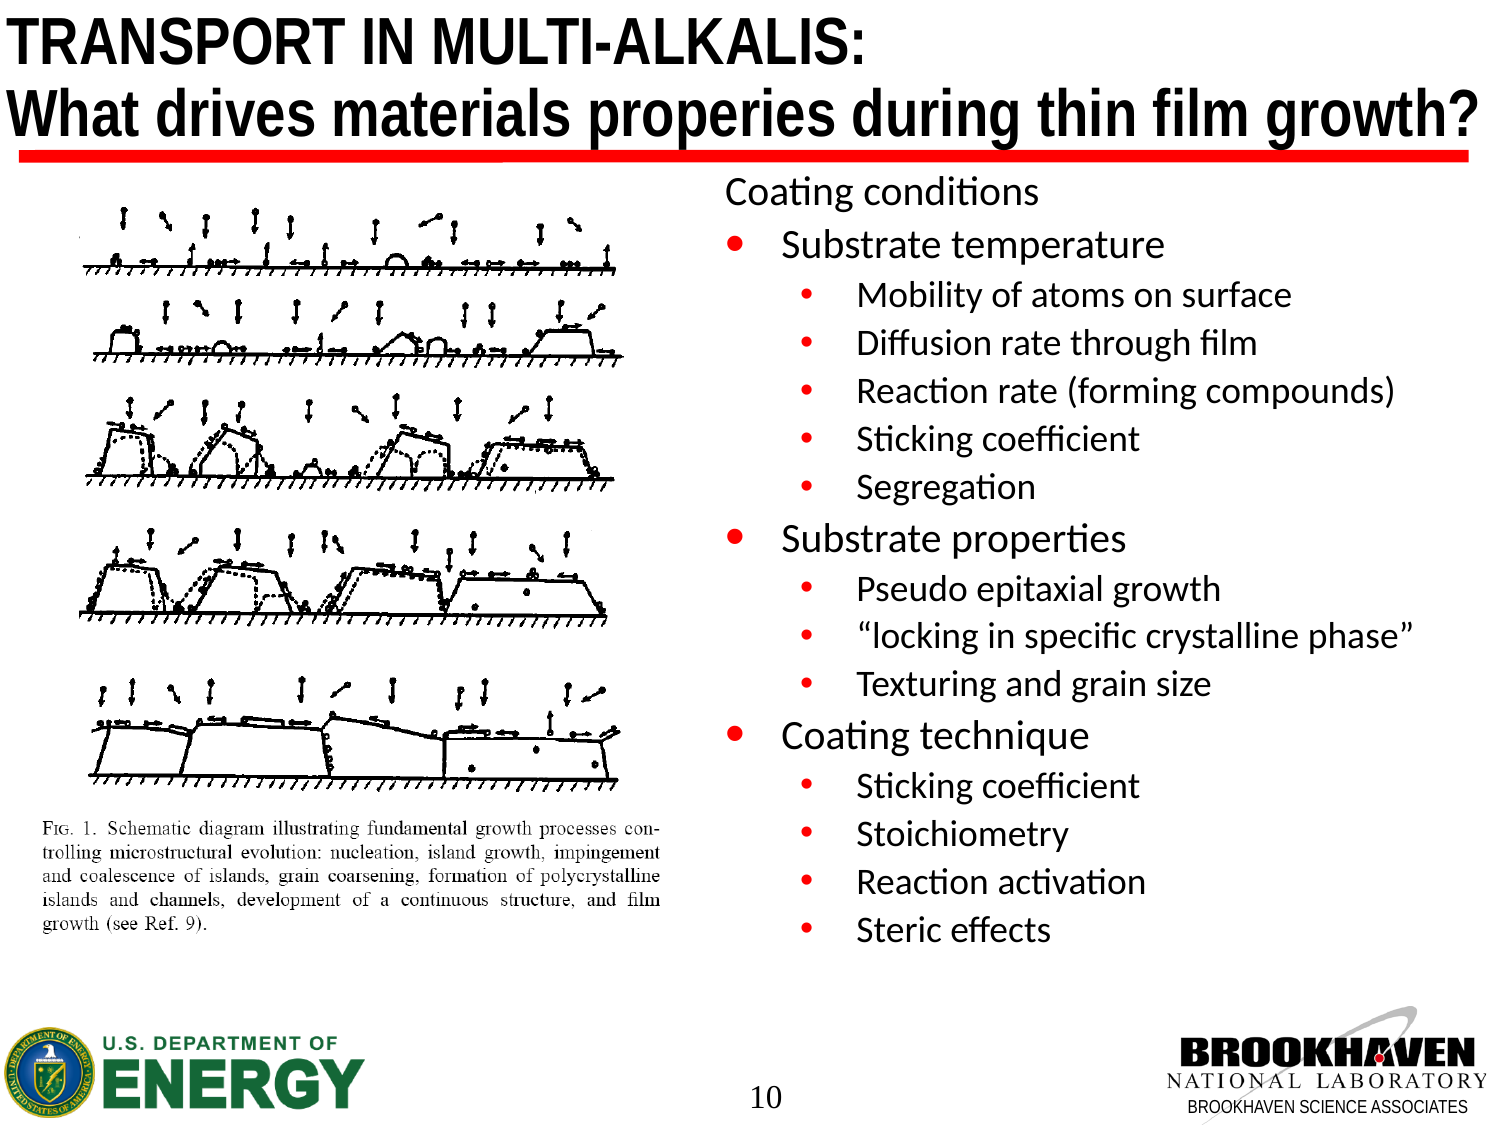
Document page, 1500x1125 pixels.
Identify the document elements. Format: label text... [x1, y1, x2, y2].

picture [4, 1027, 365, 1118]
text_box Coating conditions Substrate temperature Mobility of atoms on surface Diffusion rate through film Reaction rate (forming compounds) Sticking coefficient Segregation Substrate properties Pseudo epitaxial growth “locking in specific crystalline phase” Texturing and grain size Coating technique Sticking coefficient Stoichiometry Reaction activation Steric effects [710, 162, 1494, 905]
text_box Transport in Multi-Alkalis: What drives materials properies during thin film growth? [0, 0, 1500, 224]
picture [34, 200, 664, 940]
